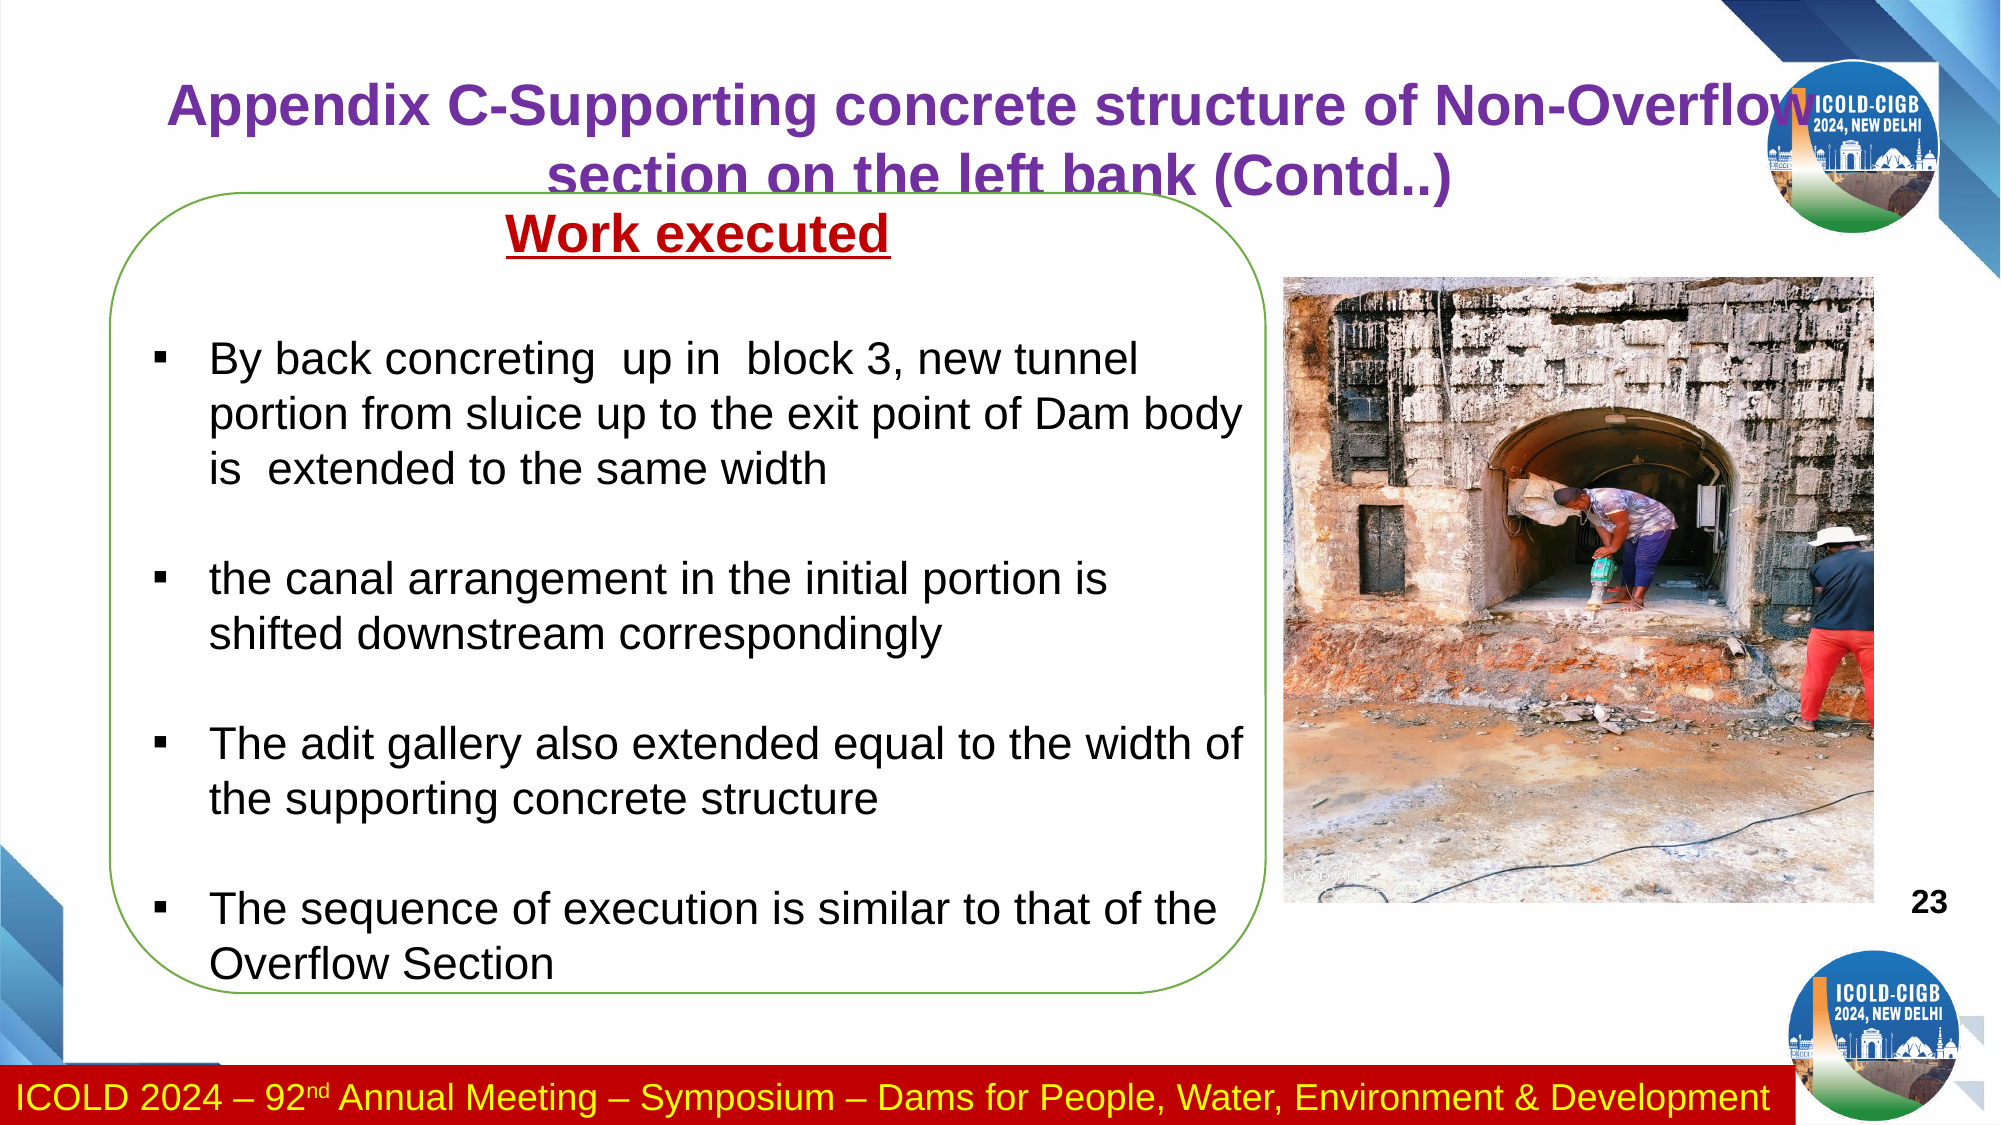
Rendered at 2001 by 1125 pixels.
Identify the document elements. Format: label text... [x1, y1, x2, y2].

title Appendix C-Supporting concrete structure of Non-Overflow section on the left bank (Contd..) [137, 59, 1863, 278]
text_box 23 [1900, 873, 2000, 928]
picture [0, 0, 2001, 1125]
text_box [109, 245, 1266, 994]
text_box Work executed By back concreting up in block 3, new tunnel portion from sluice up to the exit point of Dam body is extended to the same width the canal arrangement in the initial portion is shifted downstream correspondingly The adit gallery also extended equal to the width of the supporting concrete structure The sequence of execution is similar to that of the Overflow Section [137, 192, 1260, 845]
